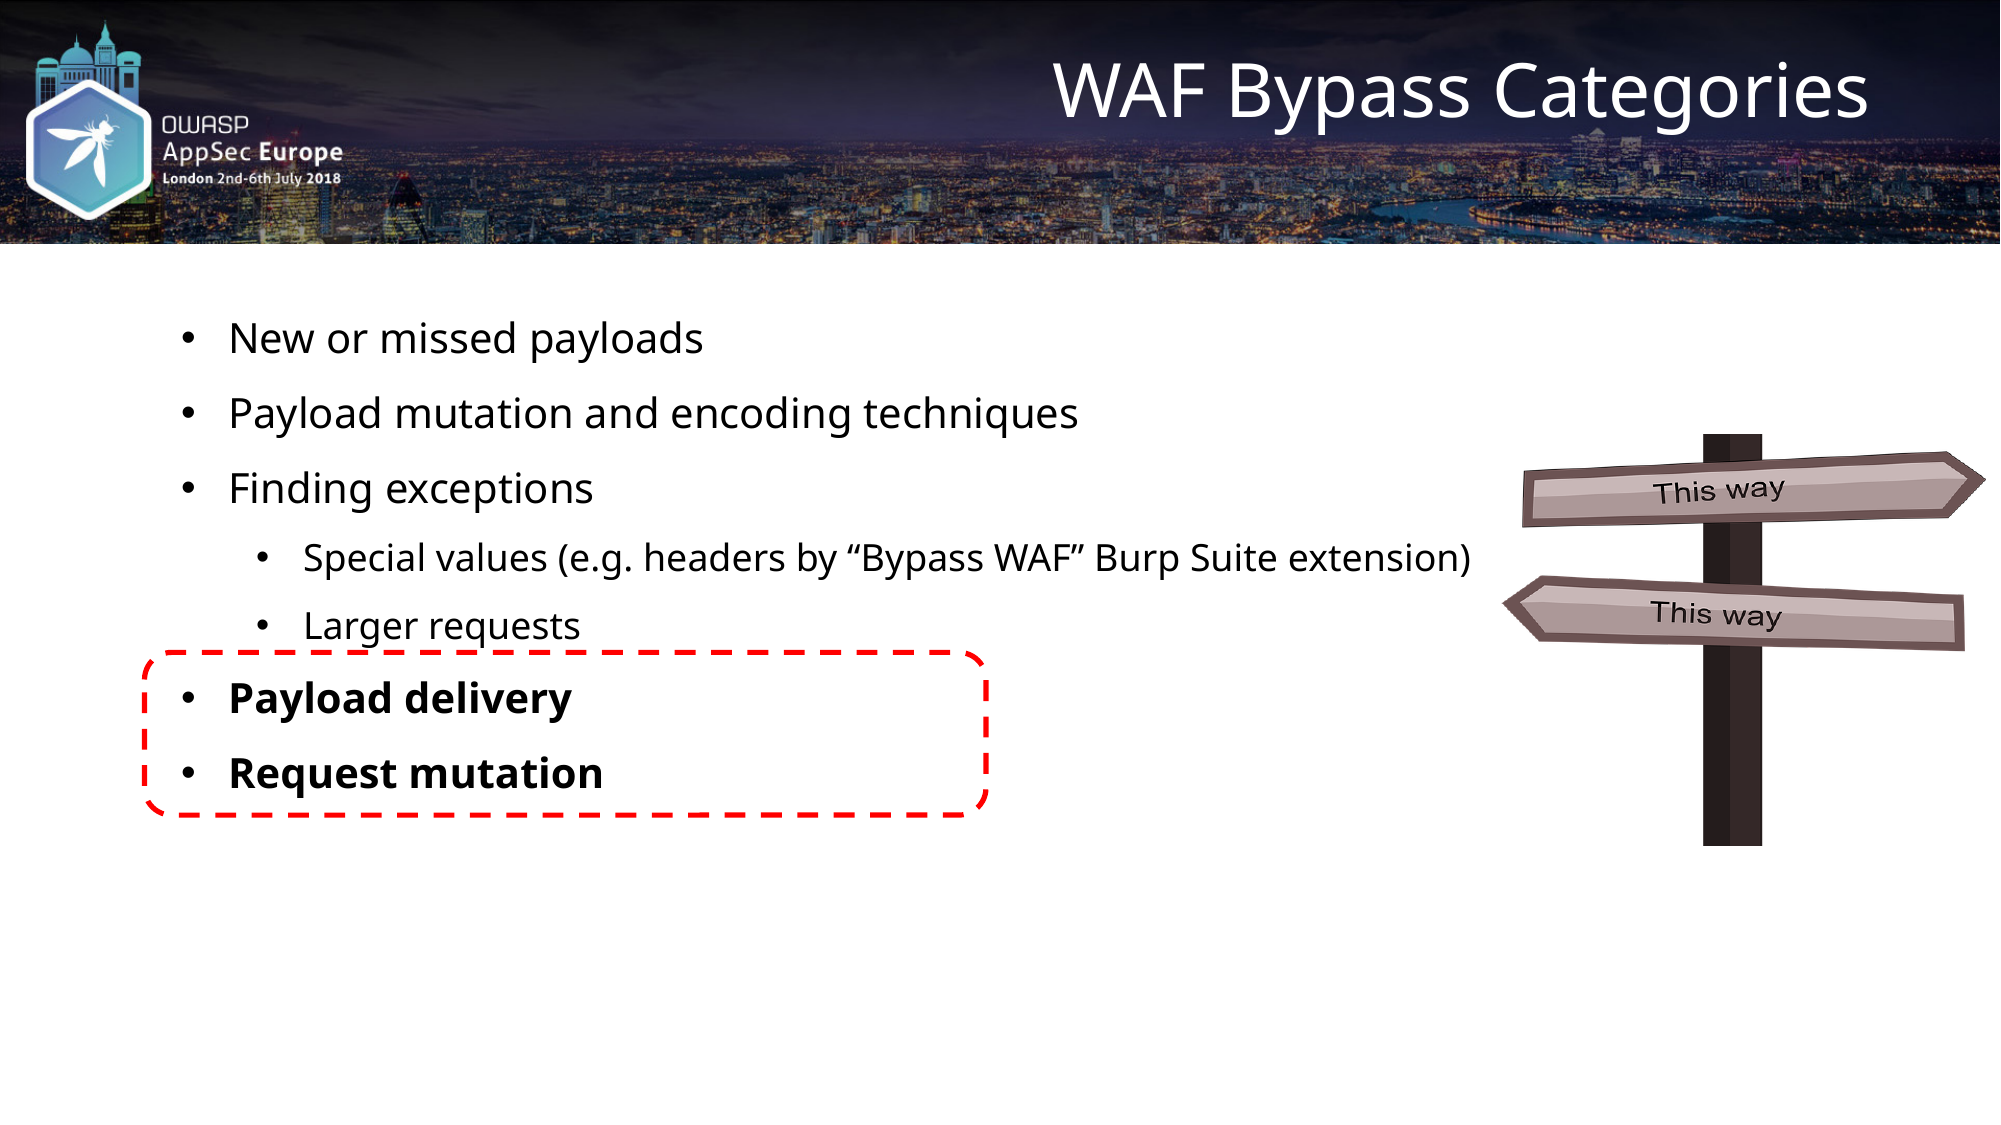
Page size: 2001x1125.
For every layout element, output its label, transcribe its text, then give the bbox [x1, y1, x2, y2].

picture [1501, 434, 1986, 846]
picture [0, 0, 2000, 244]
text_box New or missed payloads Payload mutation and encoding techniques Finding exceptions Special values (e.g. headers by “Bypass WAF” Burp Suite extension) Larger requests Payload delivery Request mutation [166, 279, 1886, 805]
text_box [143, 651, 988, 817]
